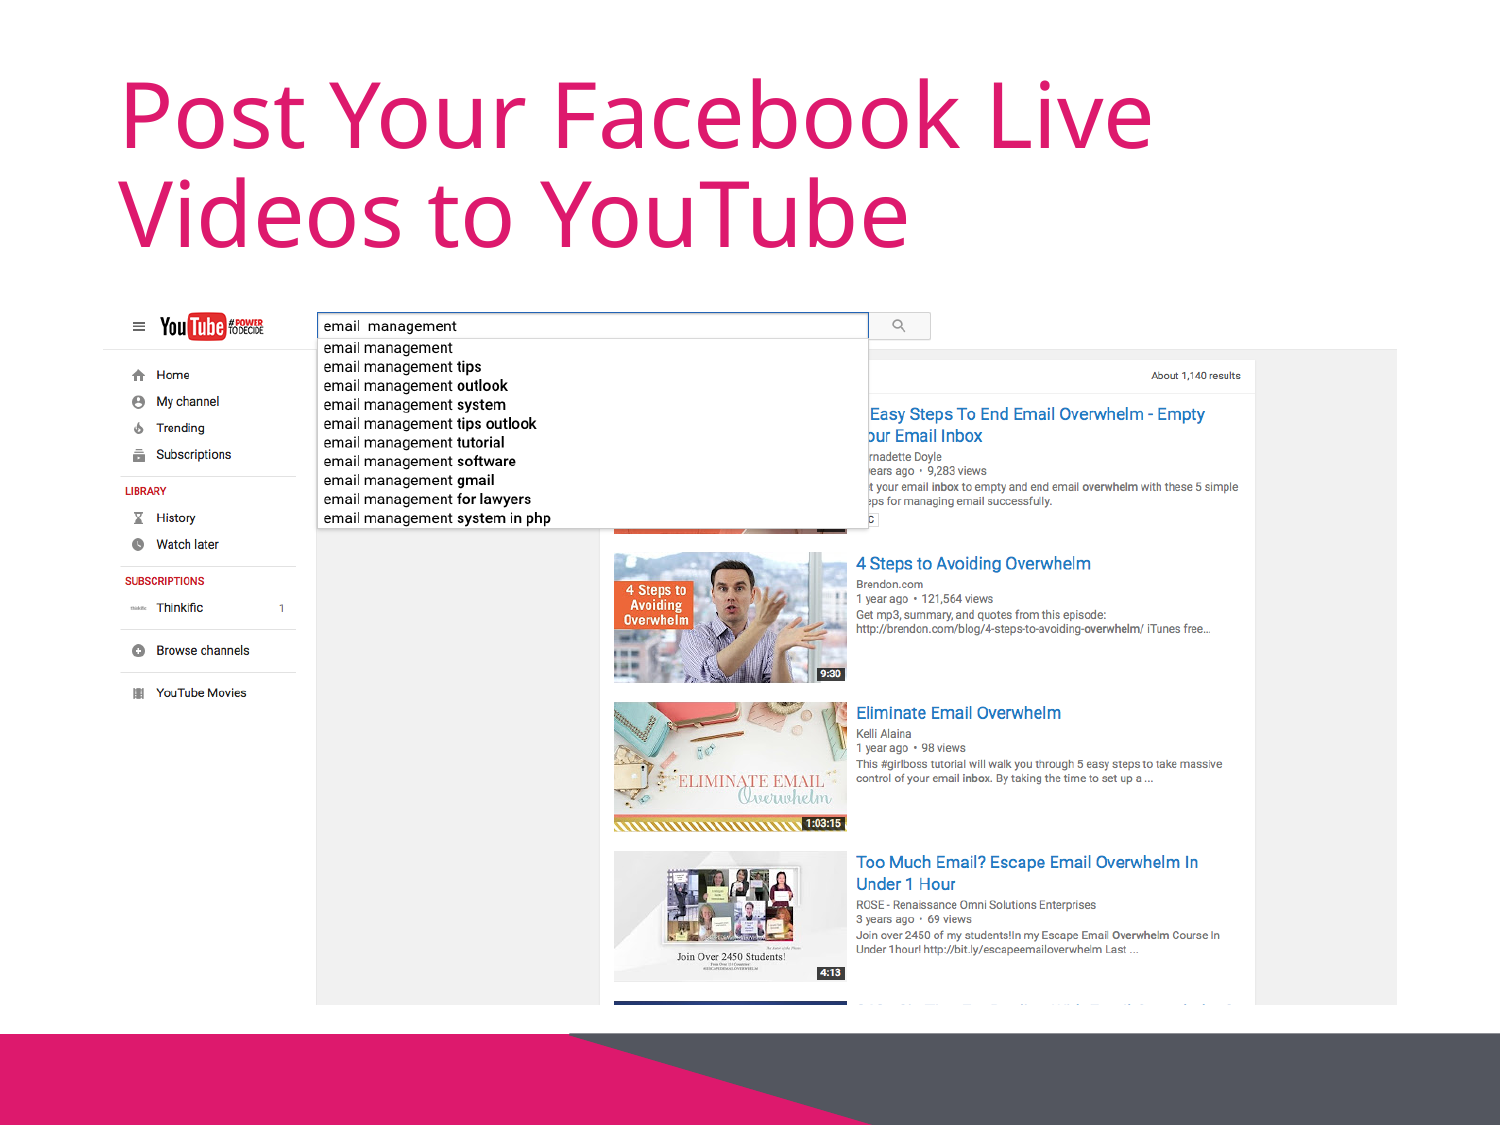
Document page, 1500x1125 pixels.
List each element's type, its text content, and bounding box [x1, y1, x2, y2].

title Post Your Facebook Live Videos to YouTube [103, 59, 1397, 278]
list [103, 308, 1397, 1005]
